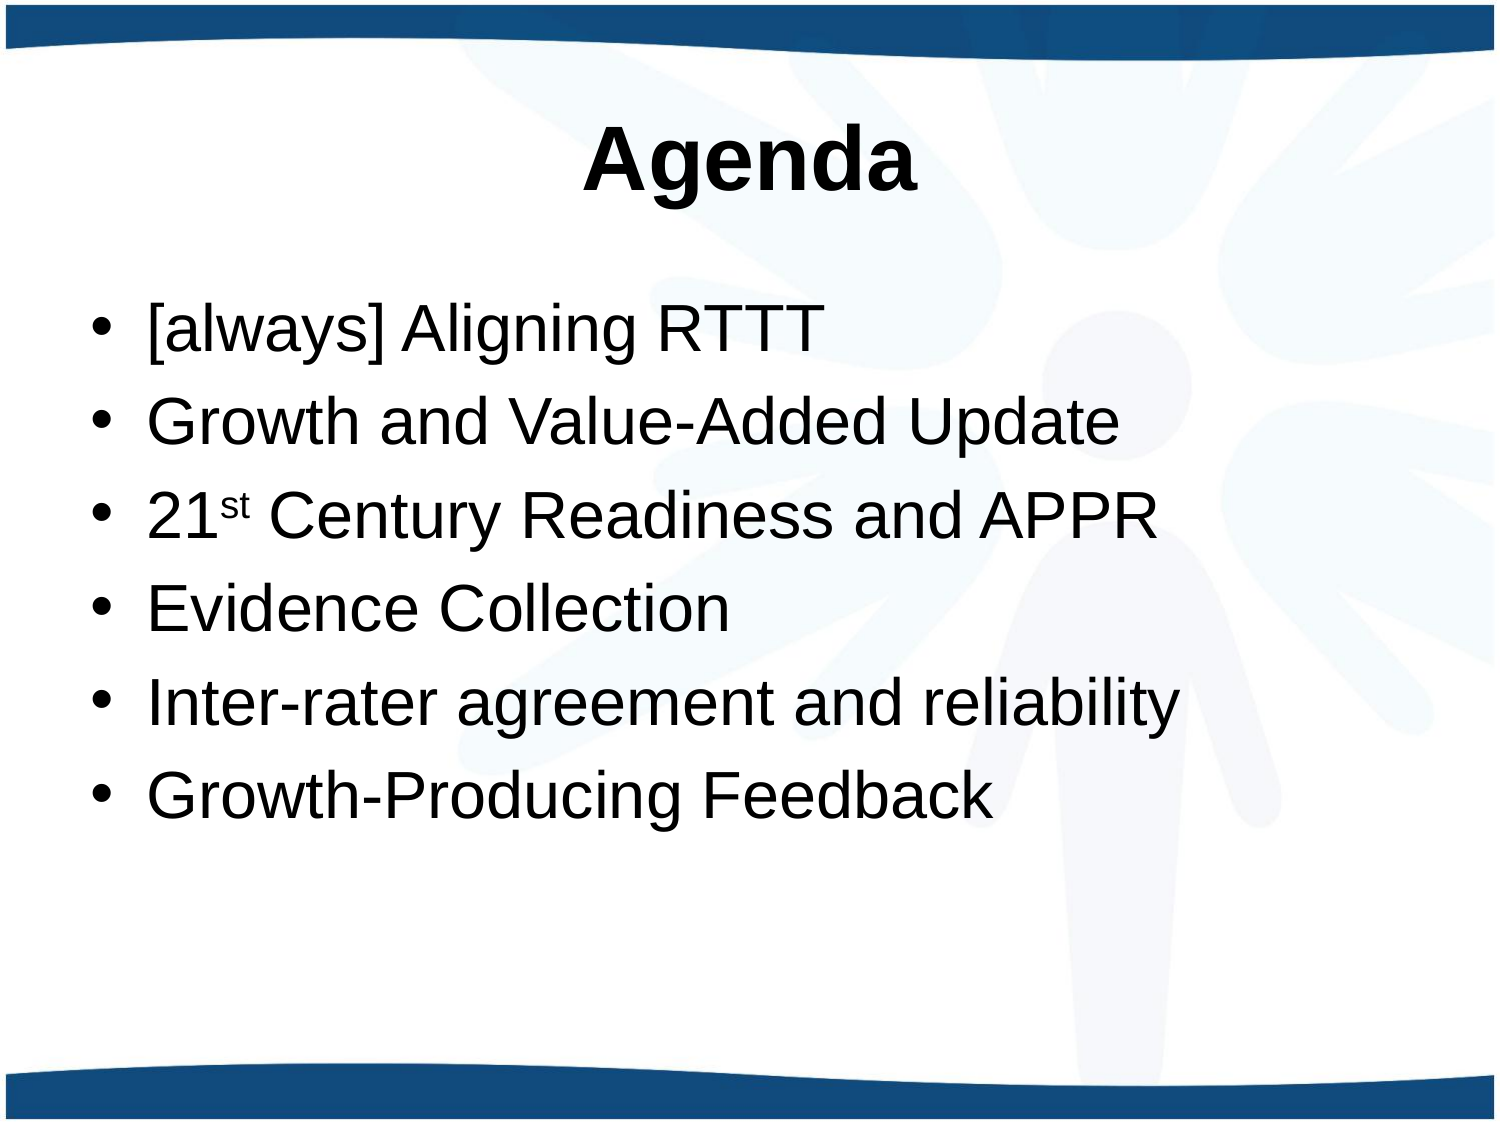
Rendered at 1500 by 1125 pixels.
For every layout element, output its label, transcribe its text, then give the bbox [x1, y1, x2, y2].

title Agenda [75, 59, 1425, 248]
picture [0, 0, 1500, 1125]
list [always] Aligning RTTT Growth and Value-Added Update 21st Century Readiness and APPR Evidence Collection Inter-rater agreement and reliability Growth-Producing Feedback [75, 277, 1425, 1020]
